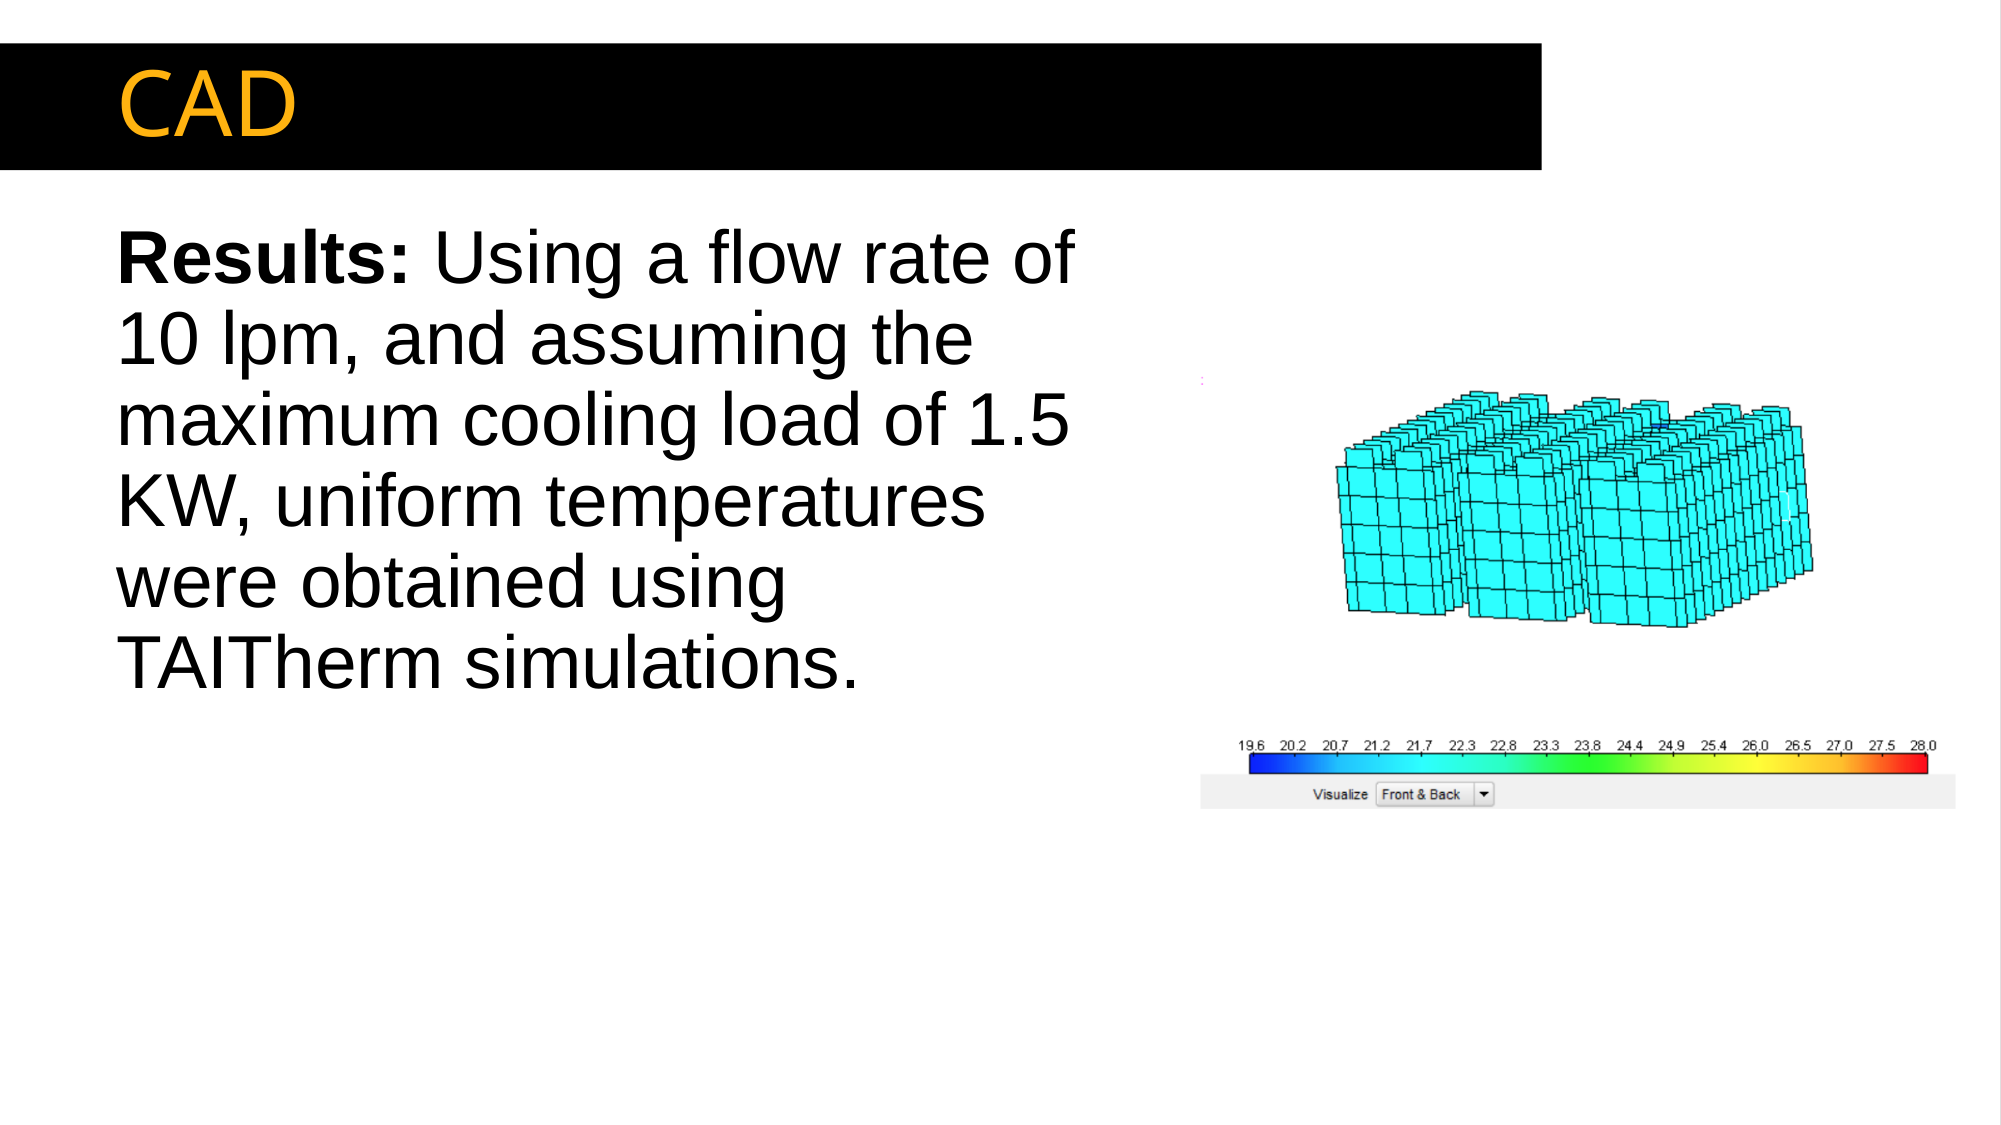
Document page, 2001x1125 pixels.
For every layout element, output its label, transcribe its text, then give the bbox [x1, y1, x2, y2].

title CAD [101, 34, 1827, 179]
picture [1195, 275, 1963, 816]
list Results: Using a flow rate of 10 lpm, and assuming the maximum cooling load of 1.5 KW, uniform temperatures were obtained using TAITherm simulations. [101, 211, 1143, 926]
